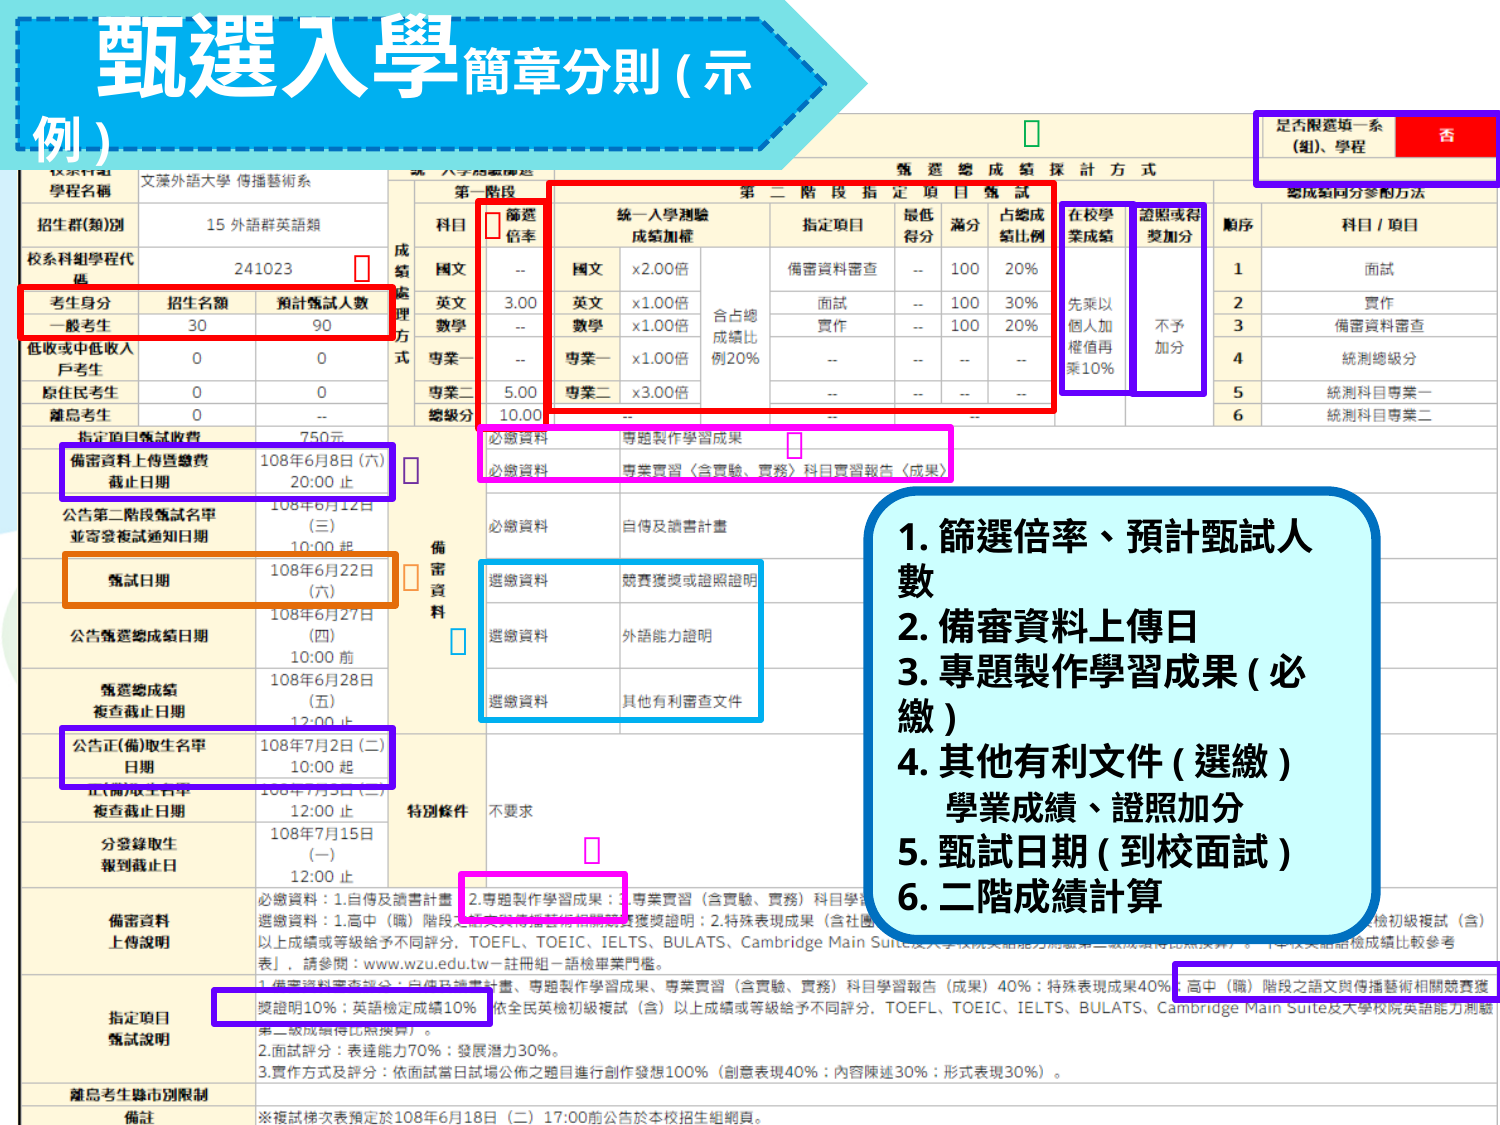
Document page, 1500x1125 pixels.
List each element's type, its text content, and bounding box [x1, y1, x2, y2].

picture [0, 0, 1500, 1125]
text_box 甄選入學簡章分則(示例) [17, 18, 826, 113]
text_box [0, 0, 869, 170]
text_box [1252, 109, 1500, 117]
